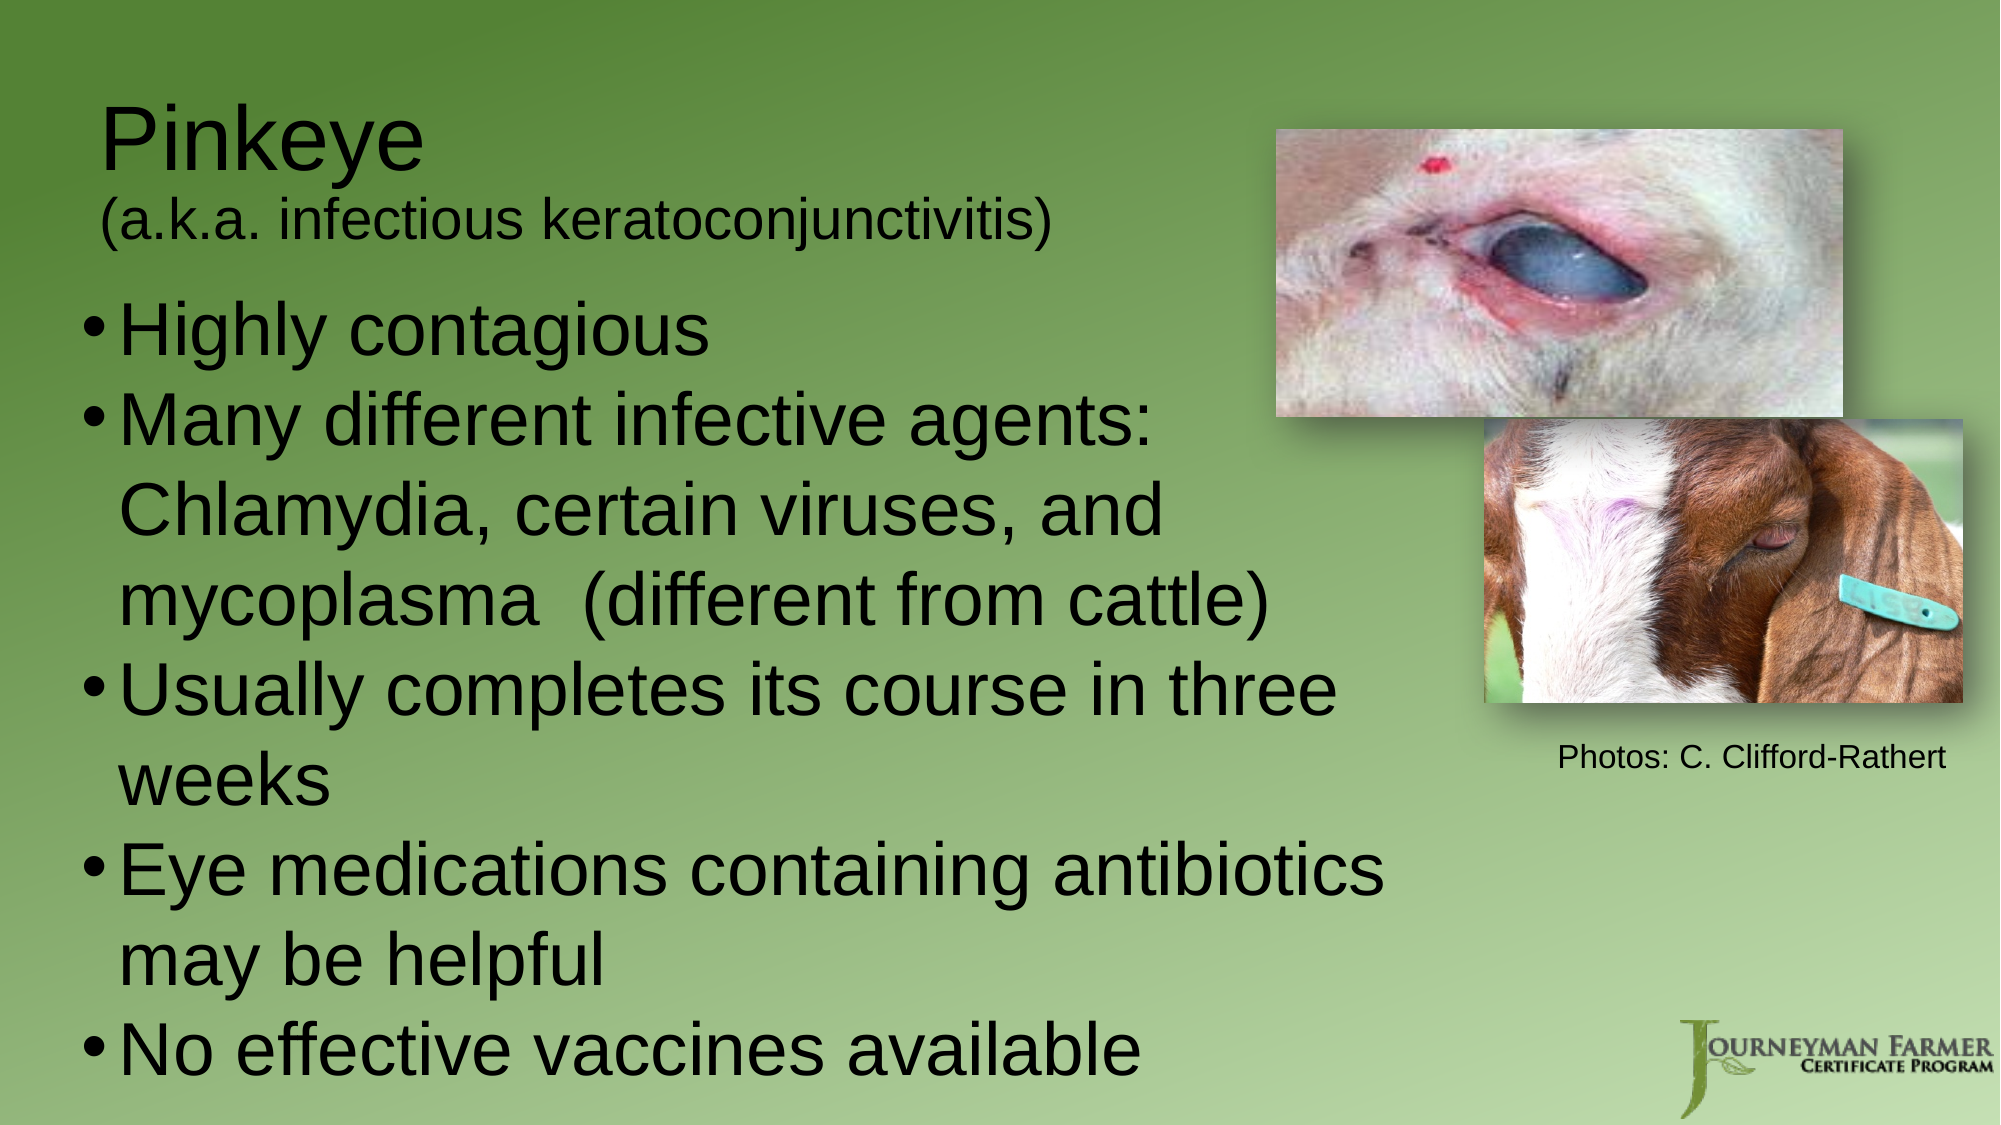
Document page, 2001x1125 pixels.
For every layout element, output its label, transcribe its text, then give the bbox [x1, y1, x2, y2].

picture [1484, 419, 1963, 703]
list Highly contagious Many different infective agents: Chlamydia, certain viruses, and mycoplasma (different from cattle) Usually completes its course in three weeks Eye medications containing antibiotics may be helpful No effective vaccines available [66, 273, 1541, 989]
text_box Photos: C. Clifford-Rathert [1540, 727, 1965, 783]
picture [1275, 129, 1843, 417]
picture [1680, 1020, 1994, 1119]
title Pinkeye (a.k.a. infectious keratoconjunctivitis) [84, 106, 1303, 237]
